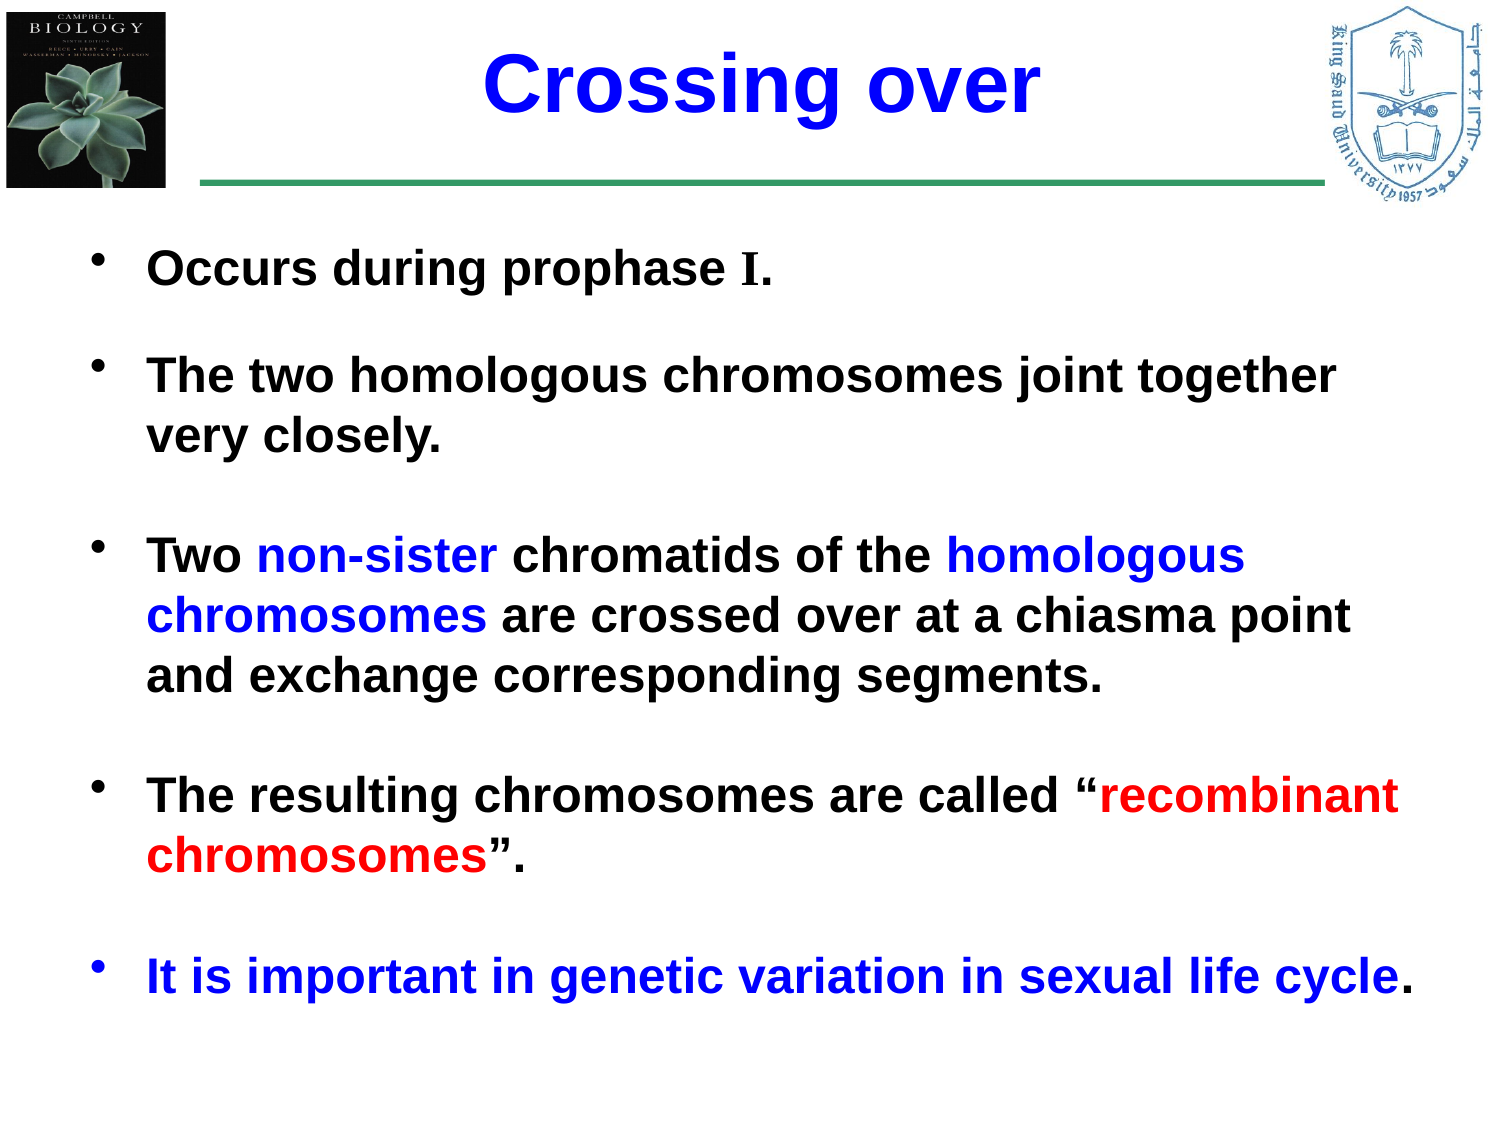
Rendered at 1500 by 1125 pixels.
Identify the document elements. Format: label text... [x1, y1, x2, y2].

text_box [5, 0, 1488, 209]
text_box Occurs during prophase I. The two homologous chromosomes joint together very closely. Two non-sister chromatids of the homologous chromosomes are crossed over at a chiasma point and exchange corresponding segments. The resulting chromosomes are called “recombinant chromosomes”. It is important in genetic variation in sexual life cycle. [74, 228, 1438, 1011]
